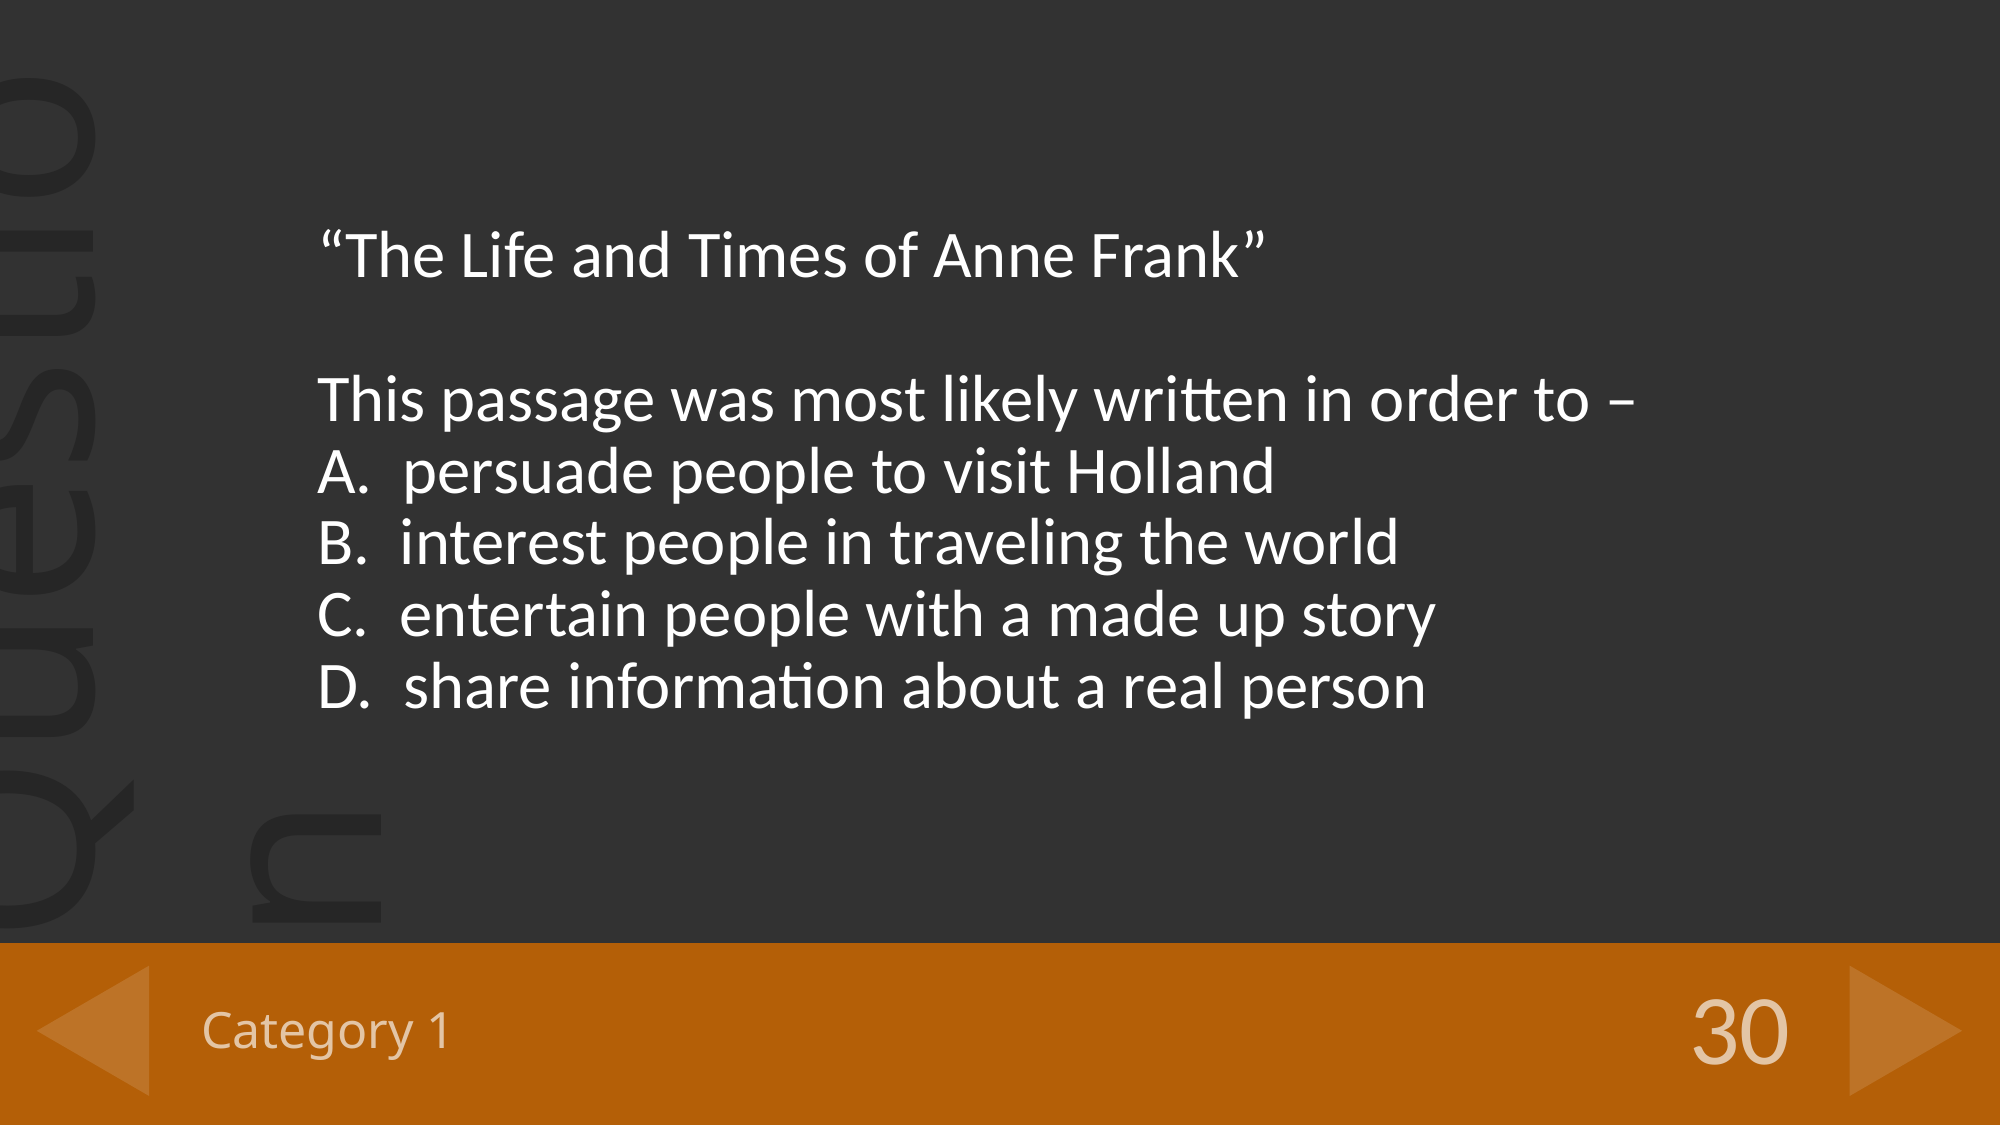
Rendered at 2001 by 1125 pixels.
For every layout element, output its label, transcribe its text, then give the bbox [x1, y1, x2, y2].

list 30 [1494, 967, 1806, 1097]
title Category 1 [185, 967, 1494, 1097]
list “The Life and Times of Anne Frank” This passage was most likely written in order to – A. persuade people to visit Holland B. interest people in traveling the world C. entertain people with a made up story D. share information about a real person [302, 307, 1760, 636]
